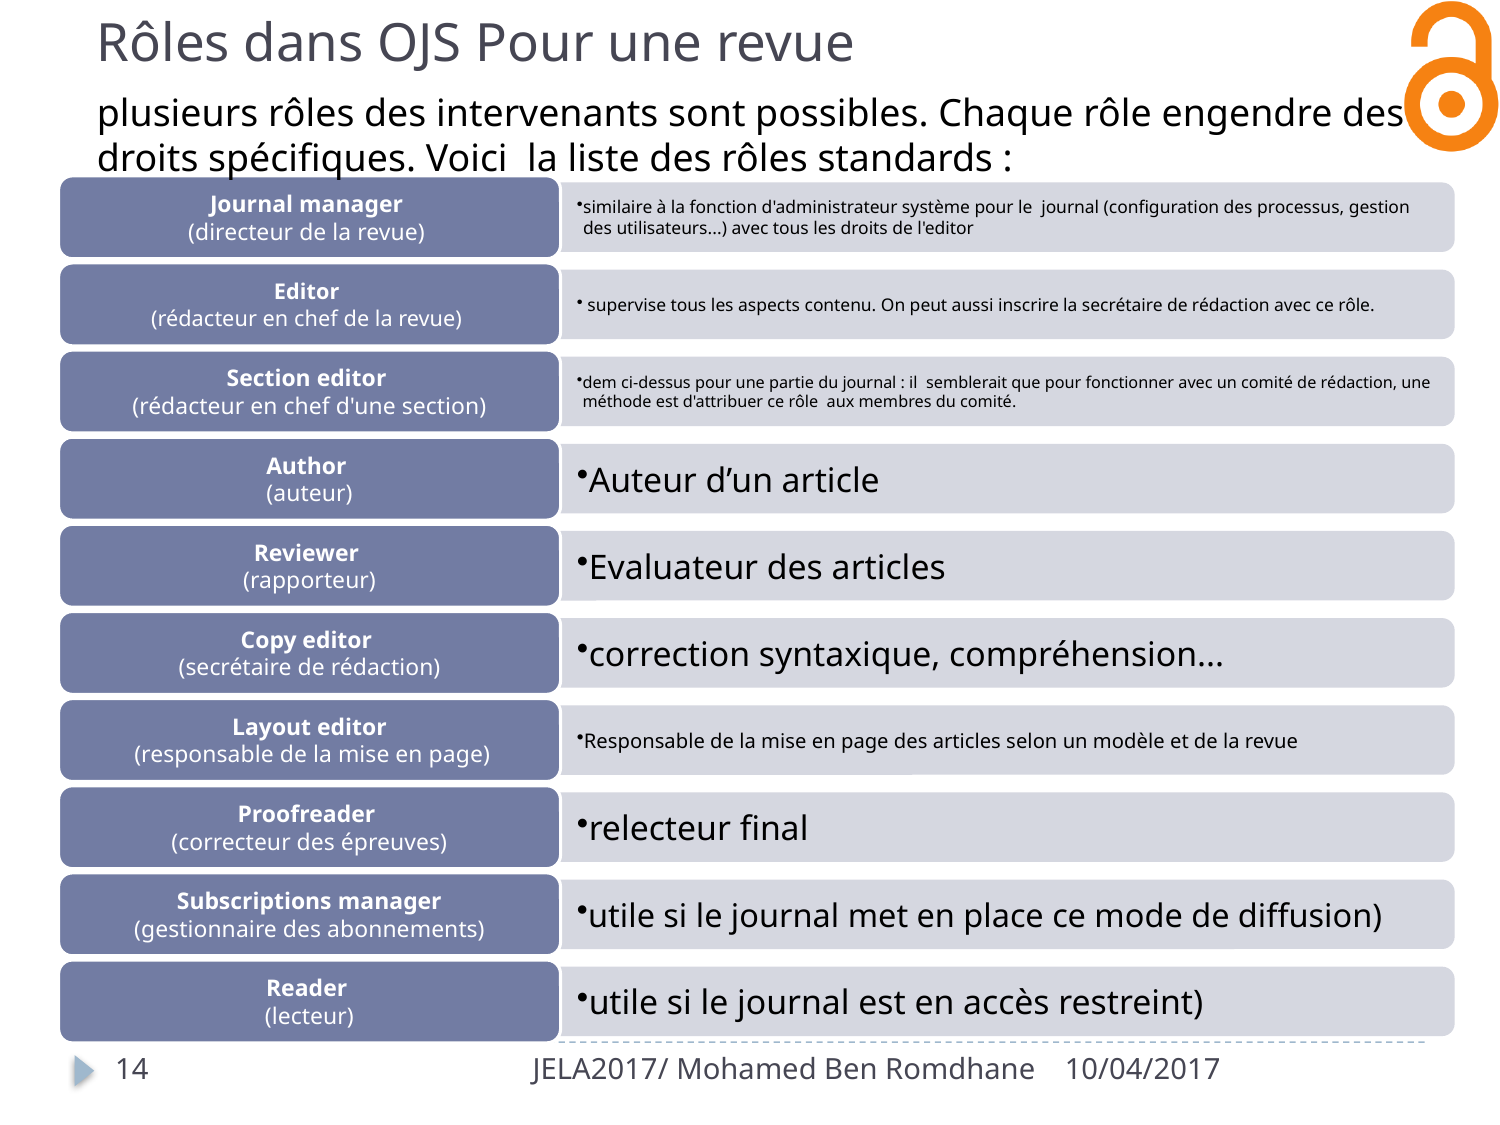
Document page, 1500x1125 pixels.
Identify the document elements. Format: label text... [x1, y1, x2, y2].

text_box plusieurs rôles des intervenants sont possibles. Chaque rôle engendre des droits spécifiques. Voici la liste des rôles standards : [82, 81, 1442, 175]
picture [1432, 0, 1500, 153]
title Rôles dans OJS Pour une revue [82, 0, 1432, 81]
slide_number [1051, 1055, 1426, 1103]
footer JELA2017/ Mohamed Ben Romdhane [475, 1055, 1051, 1103]
slide_number 14 [100, 1055, 426, 1103]
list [58, 175, 1454, 1044]
